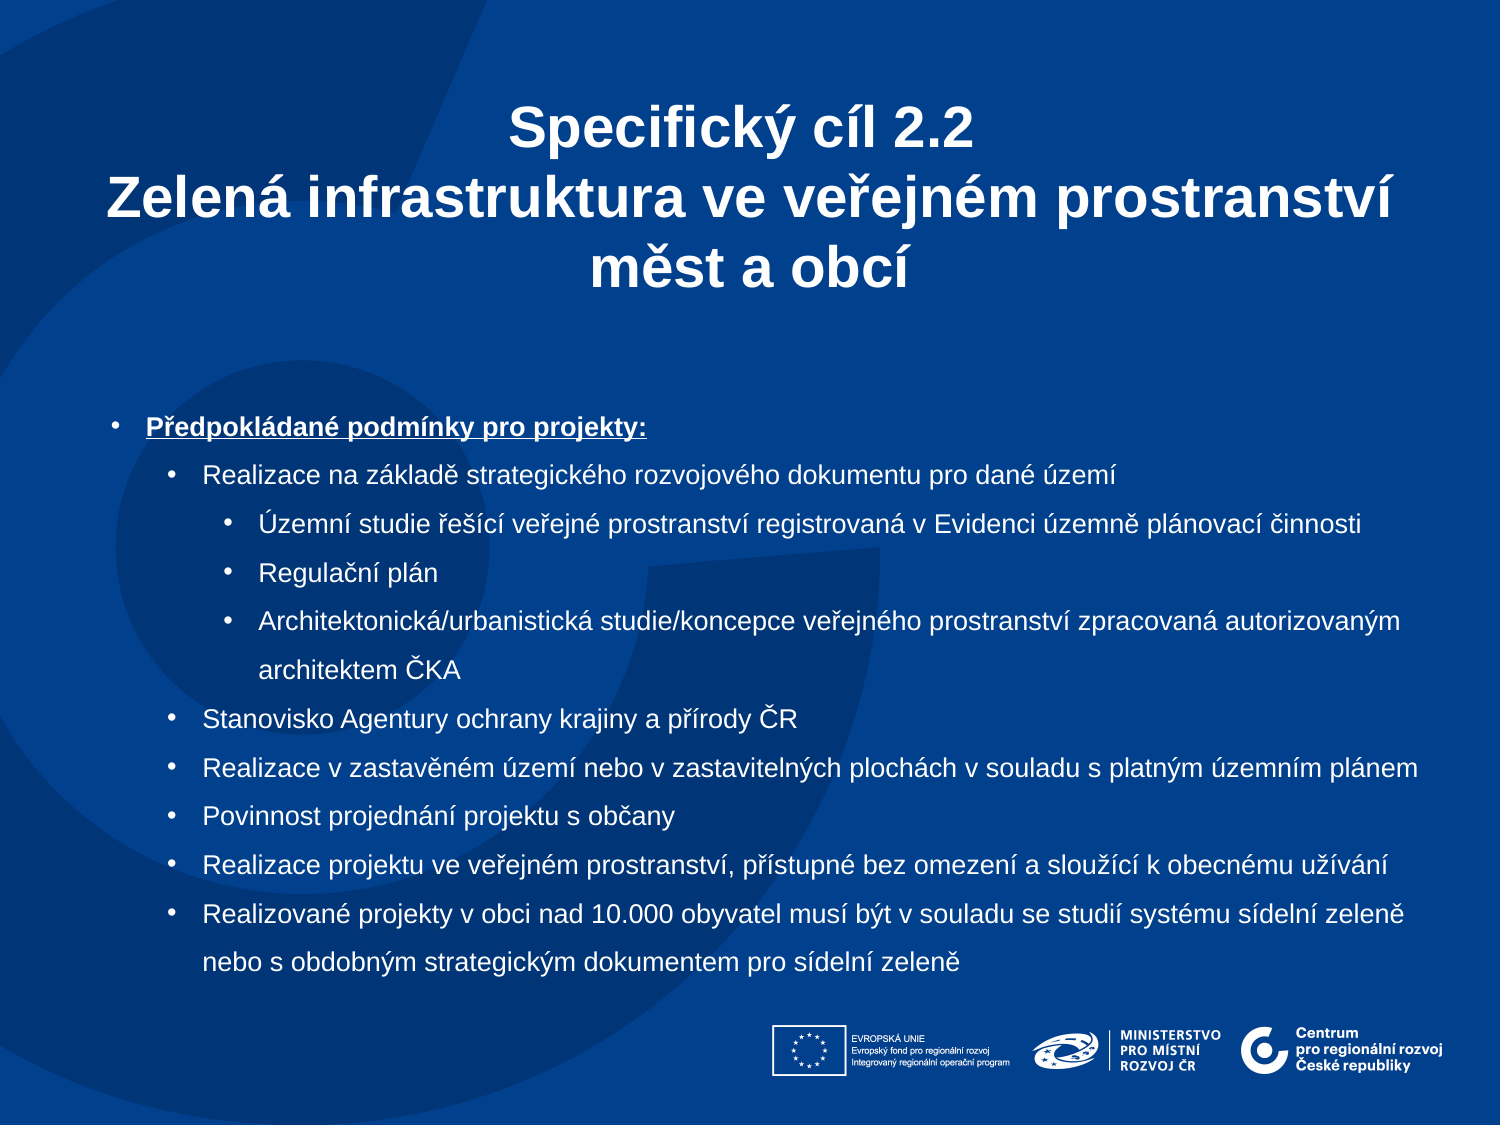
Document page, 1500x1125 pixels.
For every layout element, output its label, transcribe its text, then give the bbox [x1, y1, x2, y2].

text_box Specifický cíl 2.2 Zelená infrastruktura ve veřejném prostranství měst a obcí [82, 81, 1418, 307]
picture [0, 0, 1500, 1125]
text_box Předpokládané podmínky pro projekty: Realizace na základě strategického rozvojového dokumentu pro dané území Územní studie řešící veřejné prostranství registrovaná v Evidenci územně plánovací činnosti Regulační plán Architektonická/urbanistická studie/koncepce veřejného prostranství zpracovaná autorizovaným architektem ČKA Stanovisko Agentury ochrany krajiny a přírody ČR Realizace v zastavěném území nebo v zastavitelných plochách v souladu s platným územním plánem Povinnost projednání projektu s občany Realizace projektu ve veřejném prostranství, přístupné bez omezení a sloužící k obecnému užívání Realizované projekty v obci nad 10.000 obyvatel musí být v souladu se studií systému sídelní zeleně nebo s obdobným strategickým dokumentem pro sídelní zeleně [96, 385, 1443, 985]
